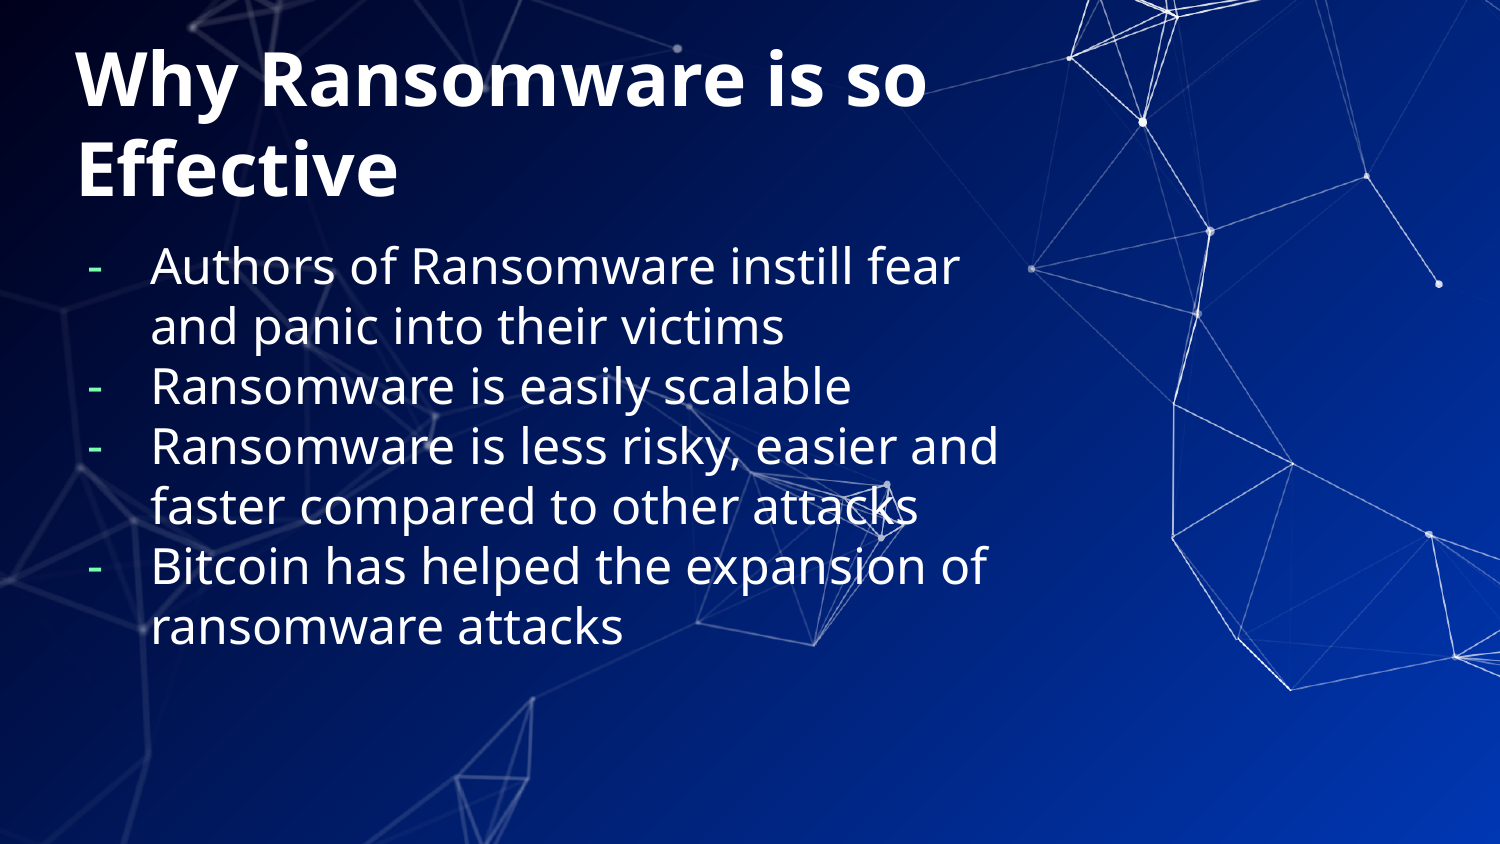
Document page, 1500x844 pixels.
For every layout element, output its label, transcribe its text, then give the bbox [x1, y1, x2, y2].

list Authors of Ransomware instill fear and panic into their victims Ransomware is easily scalable Ransomware is less risky, easier and faster compared to other attacks Bitcoin has helped the expansion of ransomware attacks [75, 234, 1064, 751]
title Why Ransomware is so Effective [75, 71, 1064, 212]
picture [0, 0, 1500, 844]
